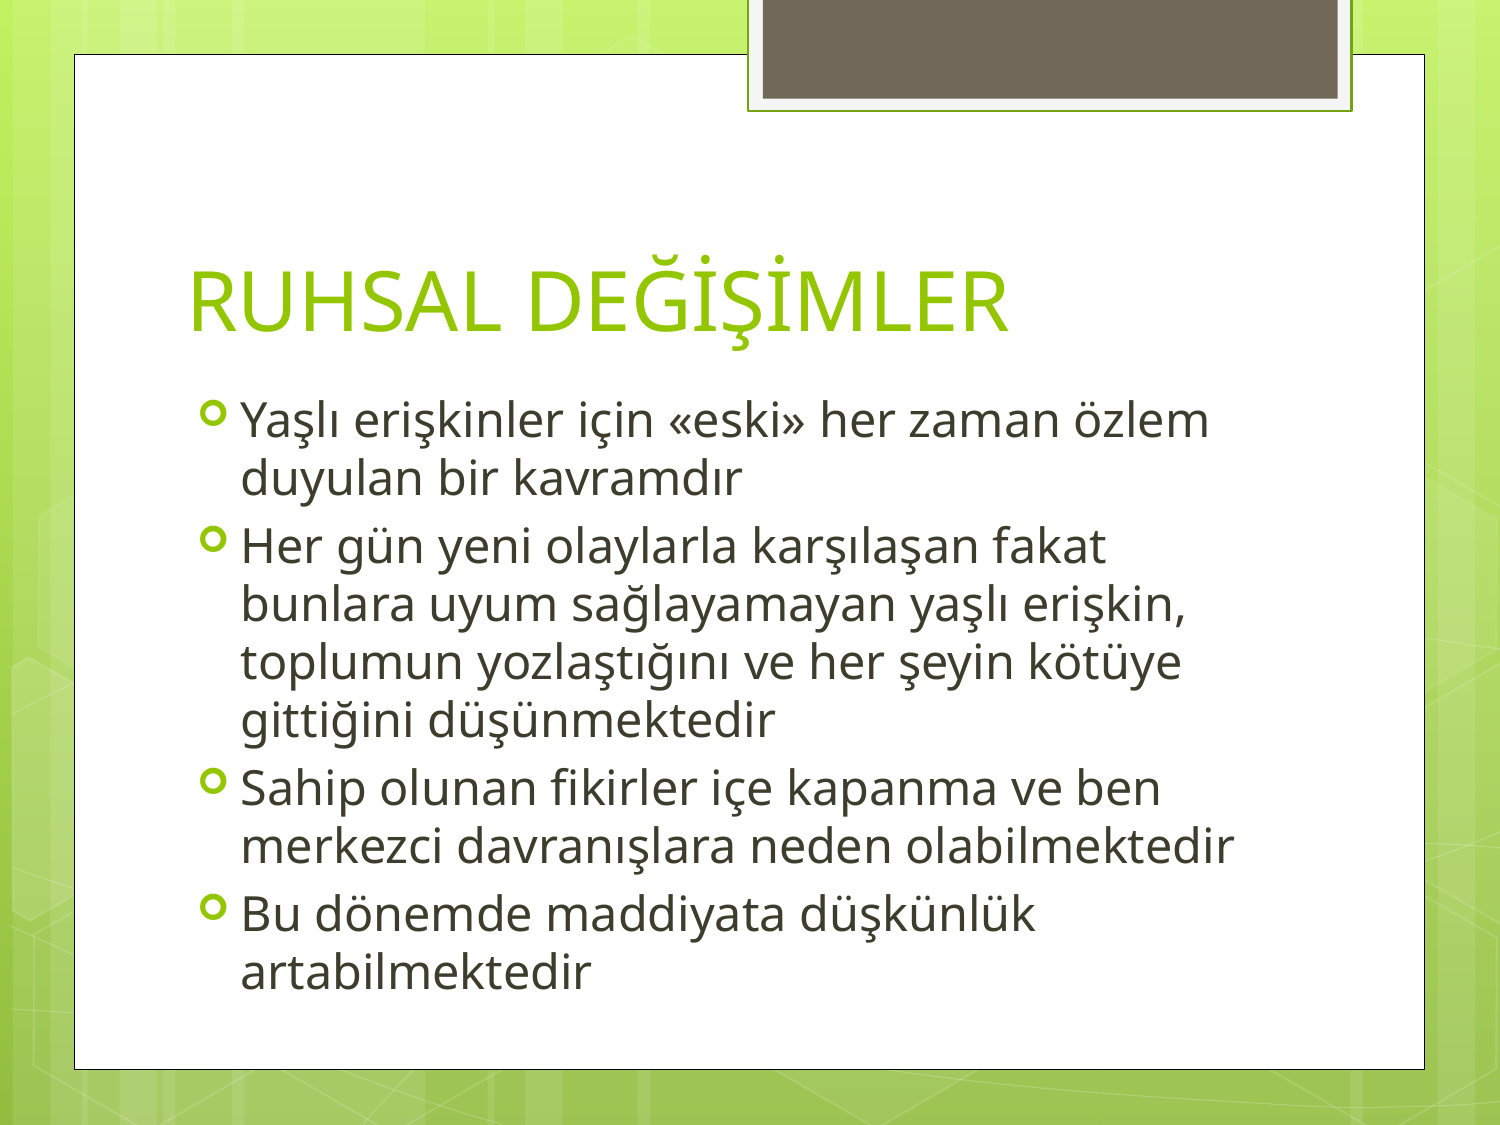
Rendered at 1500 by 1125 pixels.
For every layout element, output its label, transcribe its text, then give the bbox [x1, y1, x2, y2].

title RUHSAL DEĞİŞİMLER [170, 168, 1324, 357]
list Yaşlı erişkinler için «eski» her zaman özlem duyulan bir kavramdır Her gün yeni olaylarla karşılaşan fakat bunlara uyum sağlayamayan yaşlı erişkin, toplumun yozlaştığını ve her şeyin kötüye gittiğini düşünmektedir Sahip olunan fikirler içe kapanma ve ben merkezci davranışlara neden olabilmektedir Bu dönemde maddiyata düşkünlük artabilmektedir [170, 380, 1284, 1048]
